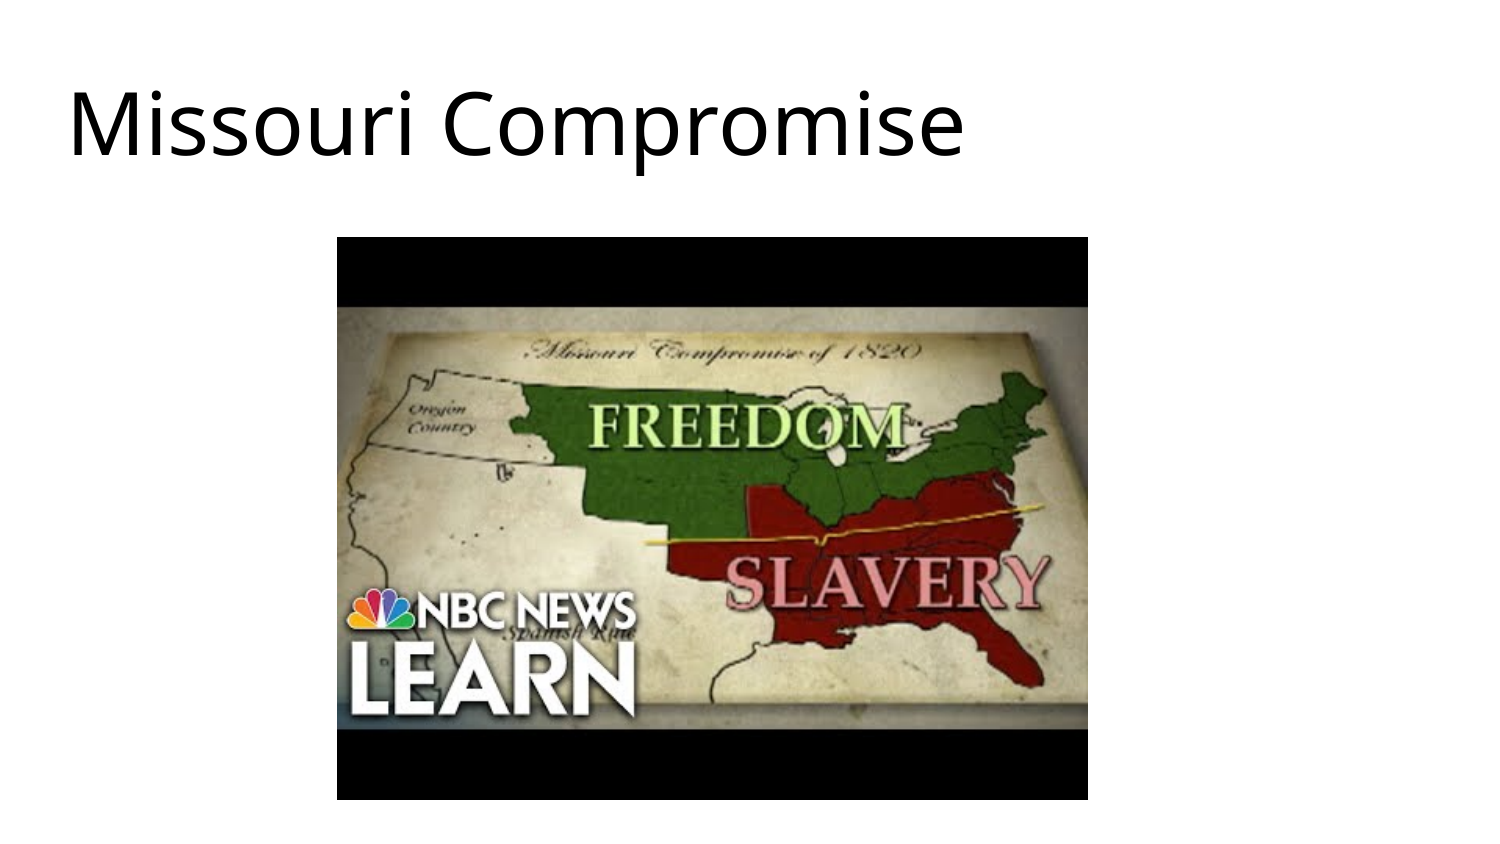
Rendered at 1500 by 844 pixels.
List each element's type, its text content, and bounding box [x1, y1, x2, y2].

title Missouri Compromise [51, 51, 1449, 189]
picture [337, 237, 1089, 801]
